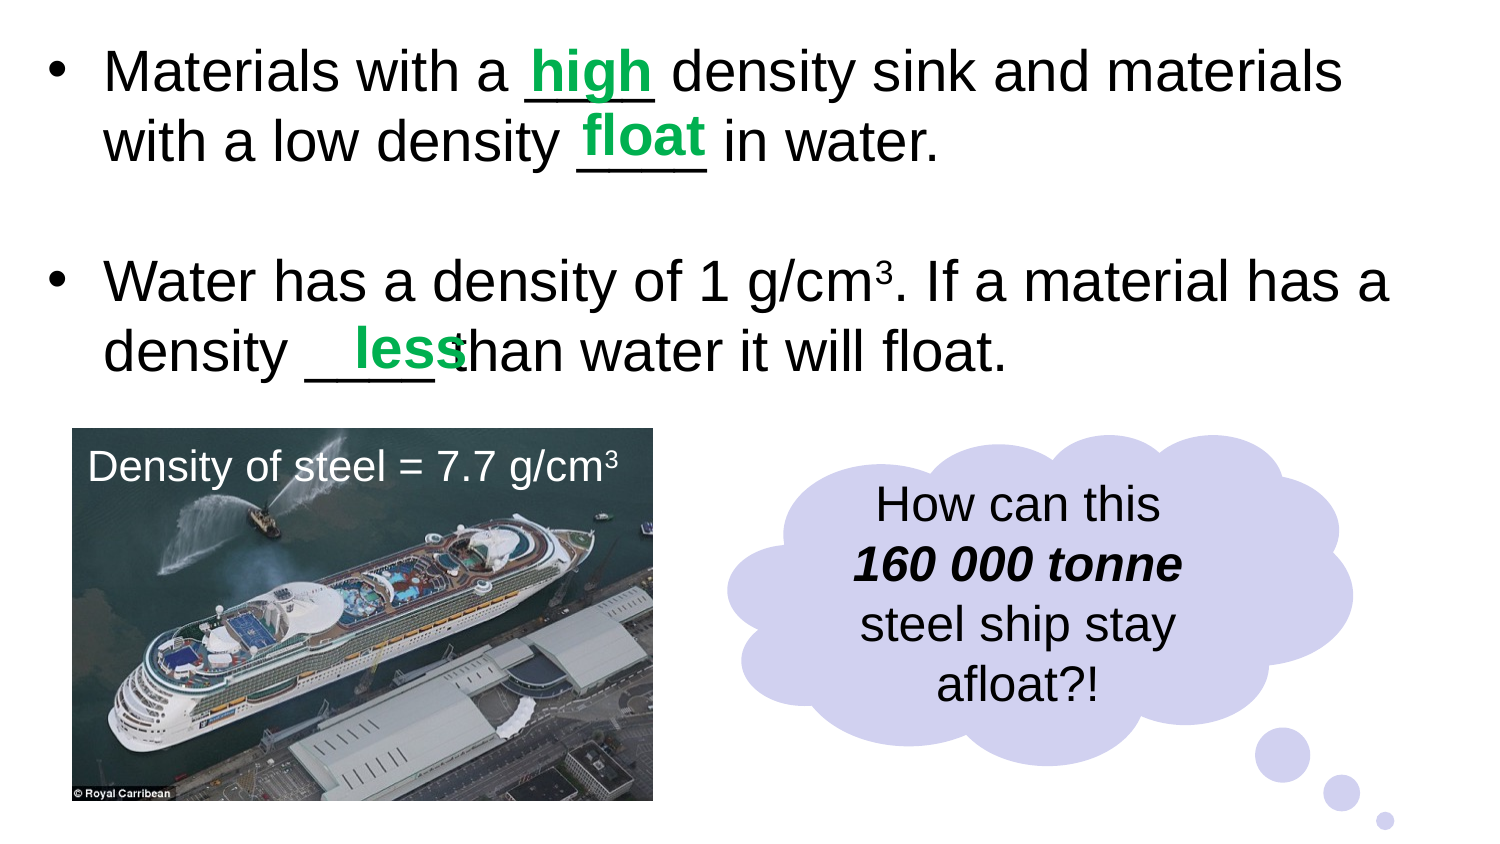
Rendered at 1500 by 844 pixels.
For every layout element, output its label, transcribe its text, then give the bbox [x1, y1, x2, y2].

text_box high [515, 26, 729, 111]
picture [72, 428, 653, 801]
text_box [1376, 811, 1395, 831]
text_box How can this 160 000 tonne steel ship stay afloat?! [1255, 727, 1311, 783]
text_box less [339, 303, 553, 388]
text_box Materials with a ____ density sink and materials with a low density ____ in water. Water has a density of 1 g/cm3. If a material has a density ____ than water it will float. [32, 26, 1407, 391]
text_box float [567, 90, 781, 175]
text_box How can this 160 000 tonne steel ship stay afloat?! [1323, 774, 1361, 812]
text_box How can this 160 000 tonne steel ship stay afloat?! [727, 435, 1354, 767]
